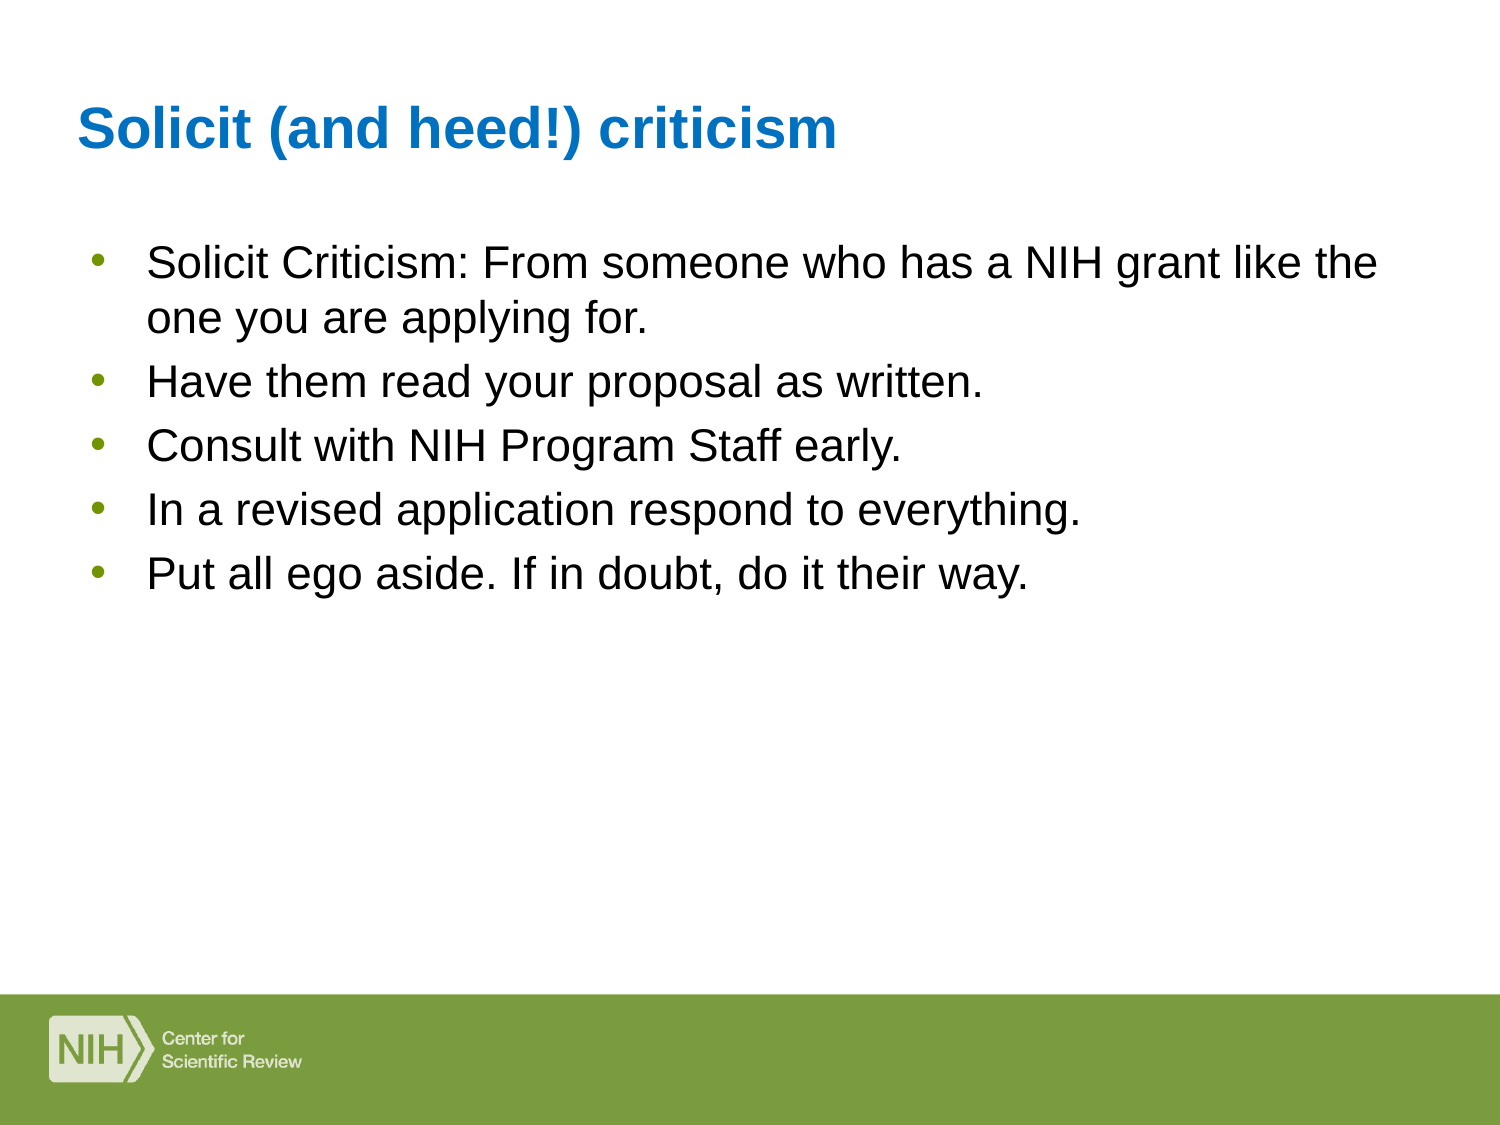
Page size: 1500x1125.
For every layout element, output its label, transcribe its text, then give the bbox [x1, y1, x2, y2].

title Solicit (and heed!) criticism [62, 62, 1413, 188]
list Solicit Criticism: From someone who has a NIH grant like the one you are applying for. Have them read your proposal as written. Consult with NIH Program Staff early. In a revised application respond to everything. Put all ego aside. If in doubt, do it their way. [75, 224, 1425, 950]
picture [0, 0, 1500, 1125]
